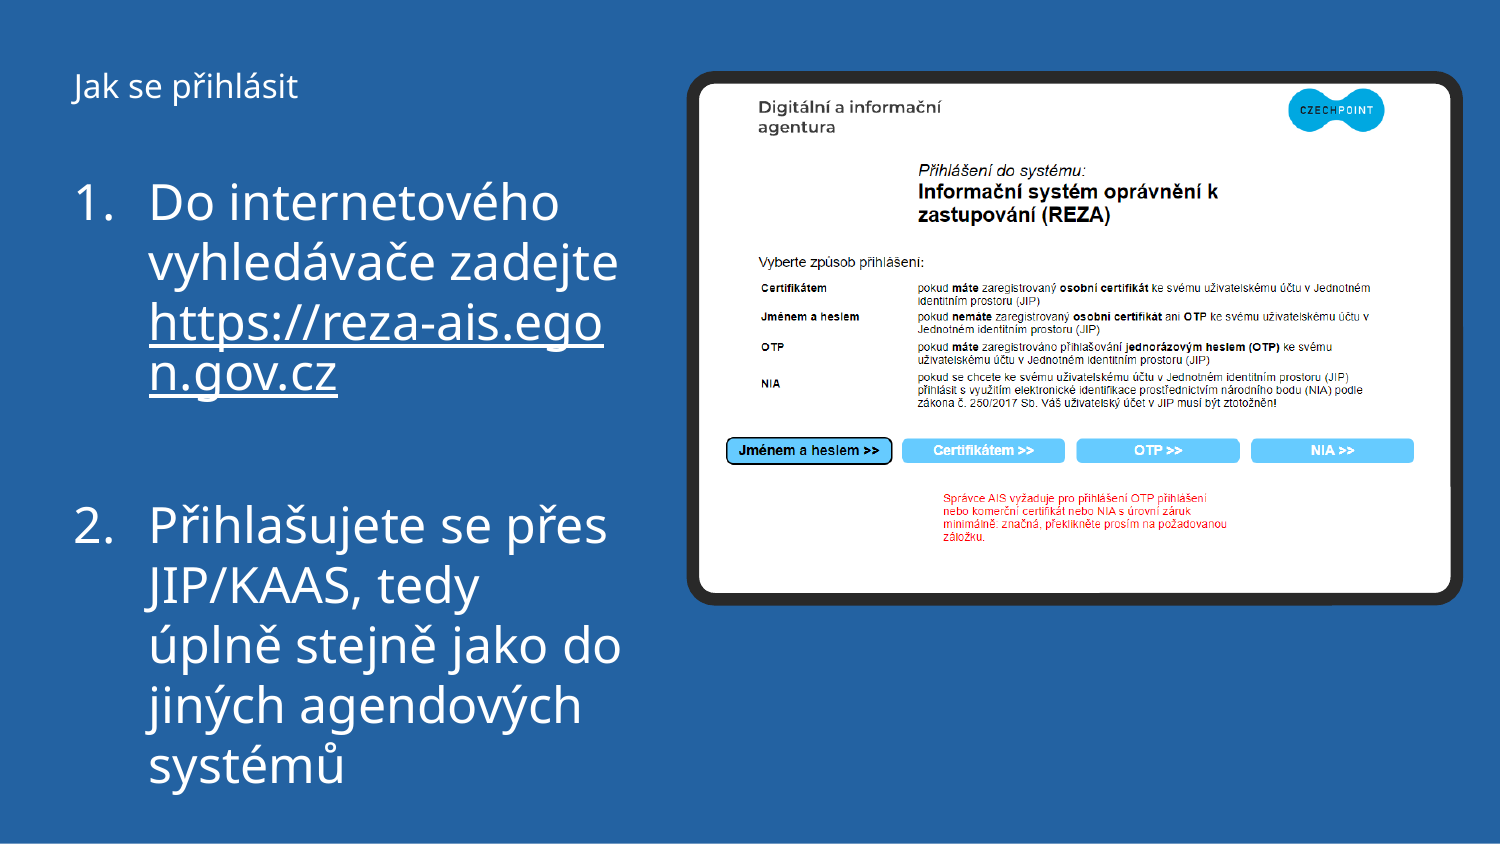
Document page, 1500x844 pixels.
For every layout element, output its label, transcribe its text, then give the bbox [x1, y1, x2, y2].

text_box [0, 0, 1500, 844]
picture [692, 77, 1457, 600]
text_box Jak se přihlásit Do internetového vyhledávače zadejte https://reza-ais.egon.gov.cz Přihlašujete se přes JIP/KAAS, tedy úplně stejně jako do jiných agendových systémů [58, 50, 641, 832]
